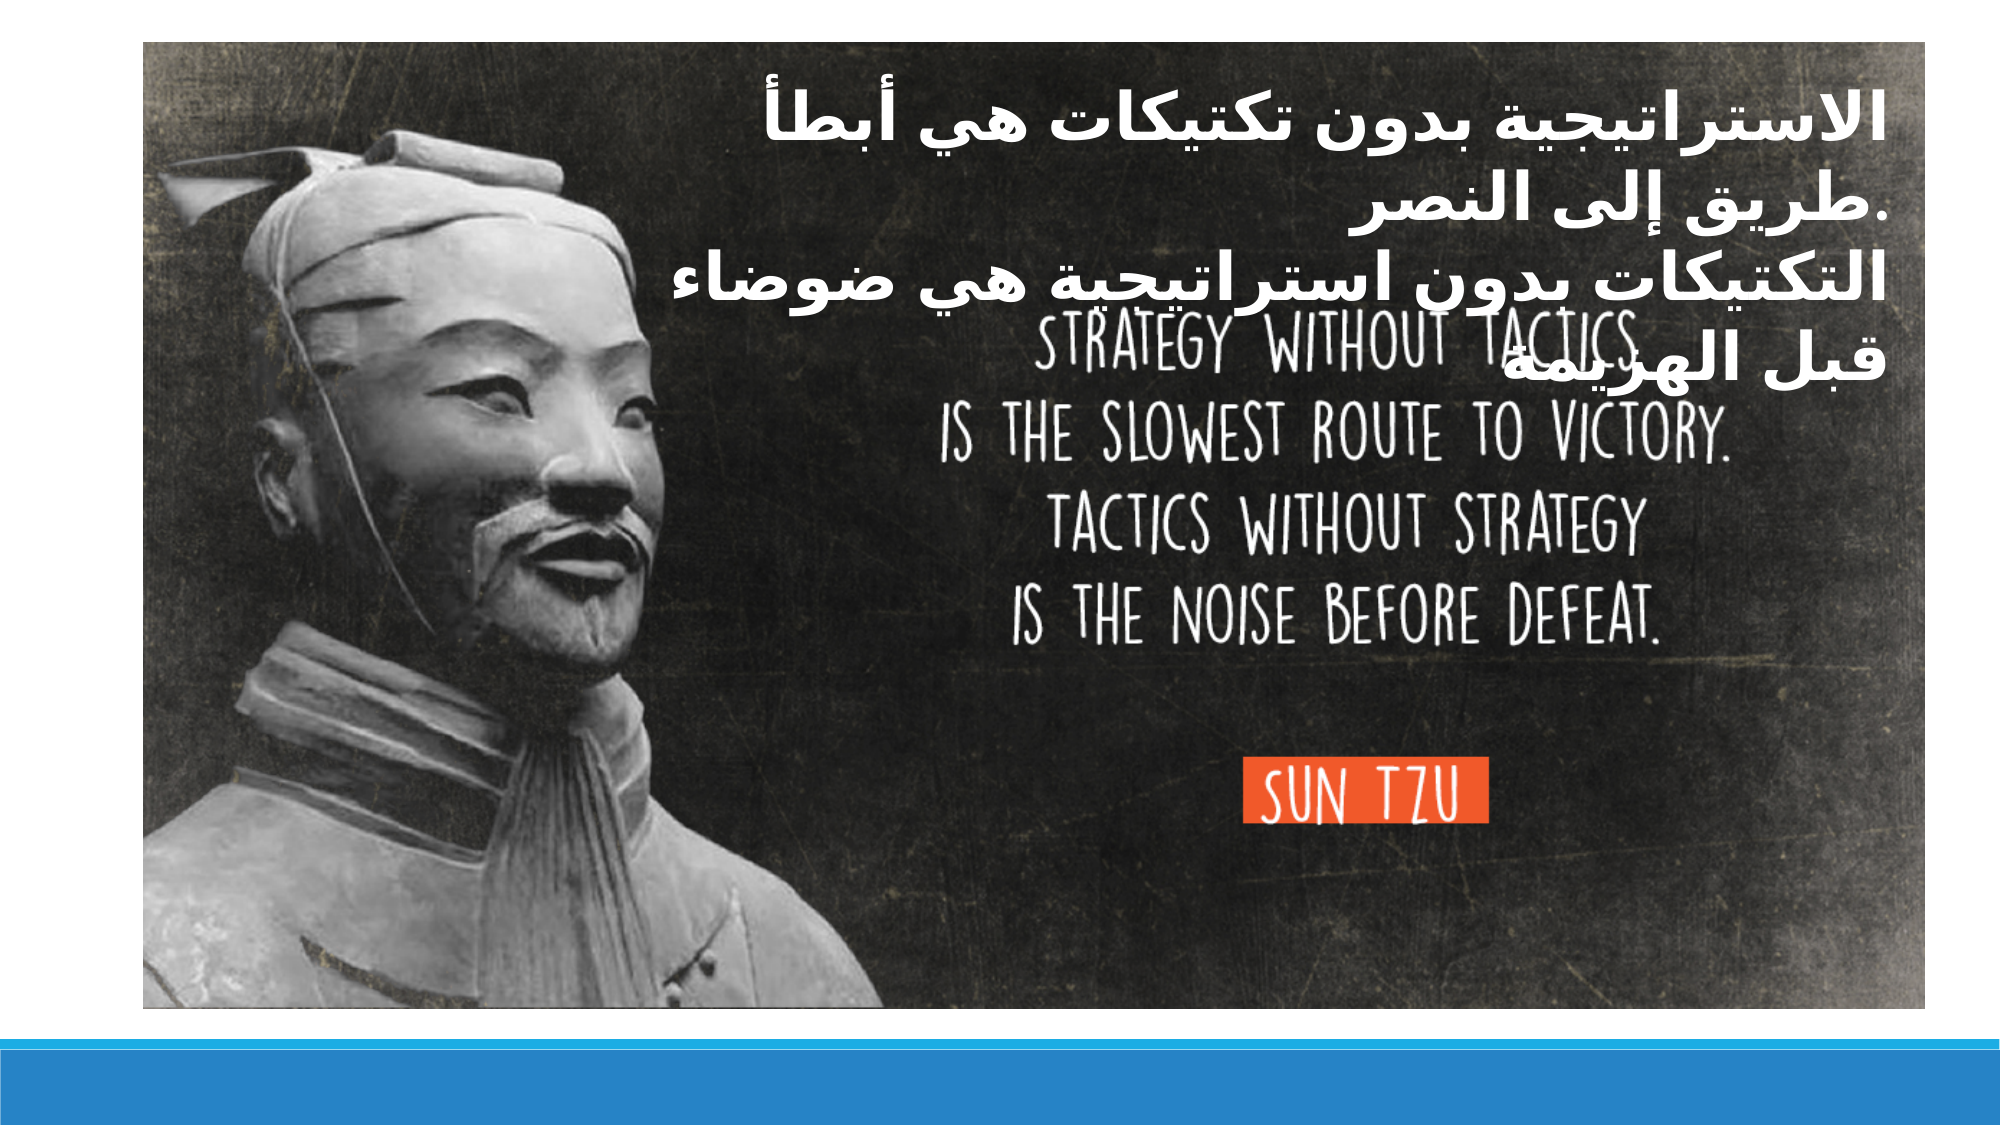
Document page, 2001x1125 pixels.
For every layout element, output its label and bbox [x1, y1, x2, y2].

picture [142, 42, 1926, 1009]
